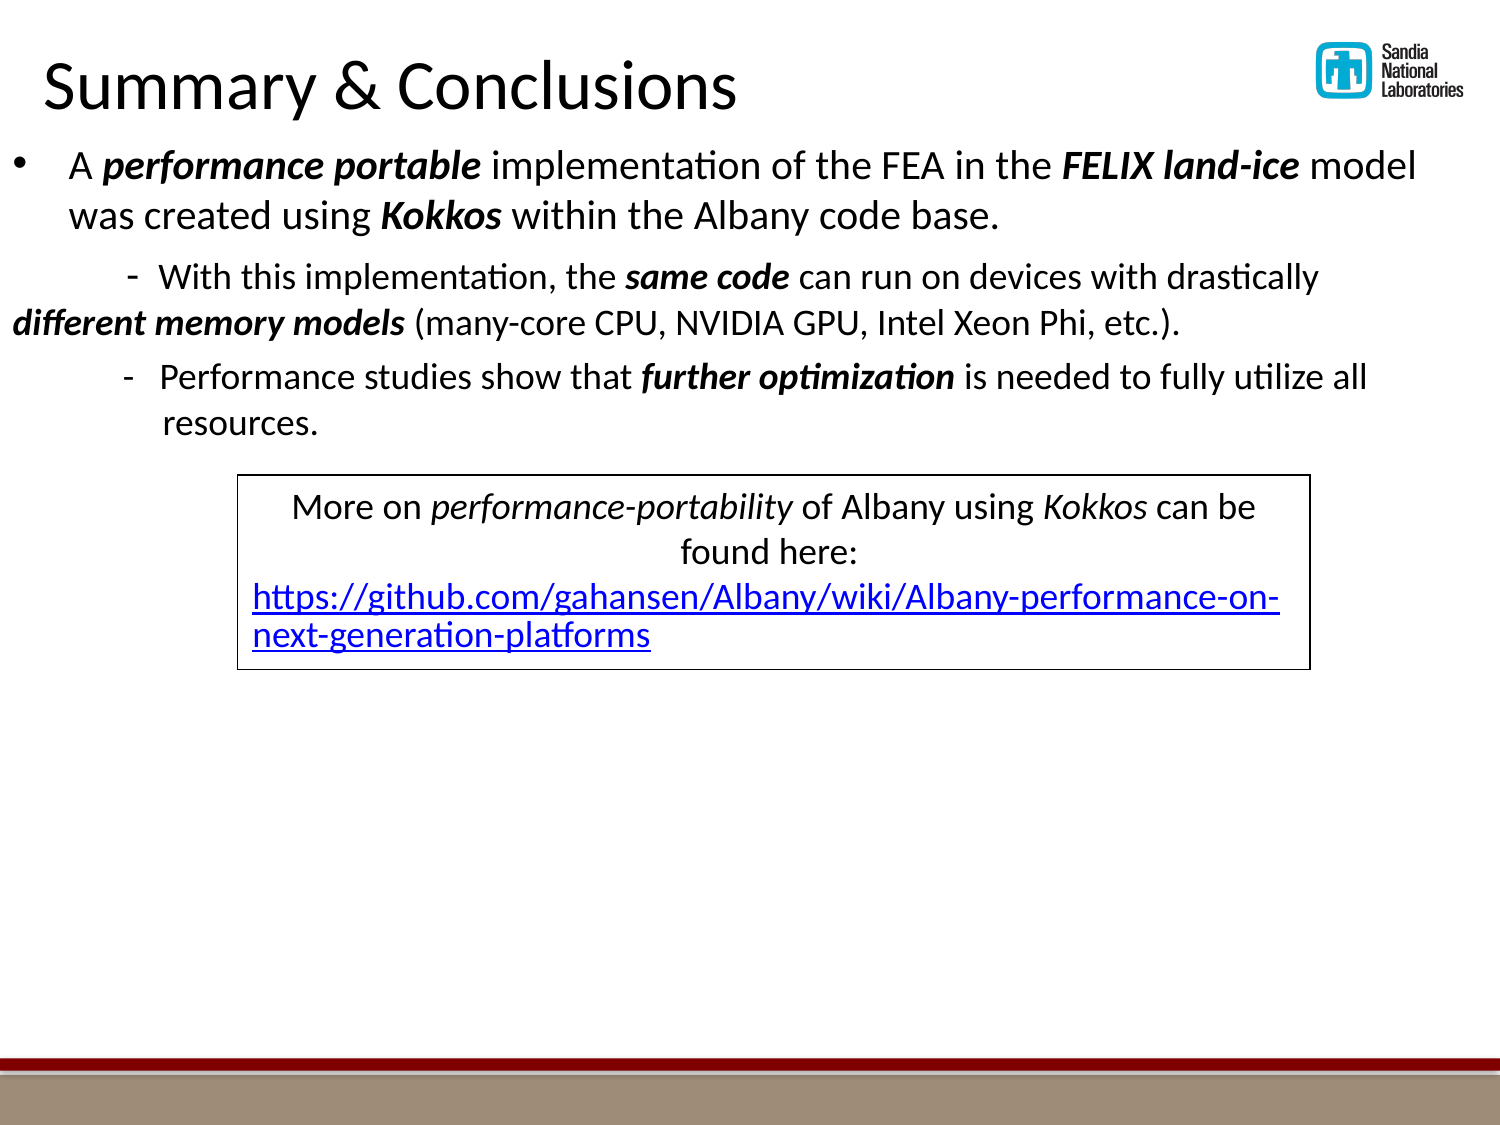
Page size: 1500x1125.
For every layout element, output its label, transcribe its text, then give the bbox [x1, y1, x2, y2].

list A performance portable implementation of the FEA in the FELIX land-ice model was created using Kokkos within the Albany code base. - With this implementation, the same code can run on devices with drastically different memory models (many-core CPU, NVIDIA GPU, Intel Xeon Phi, etc.). - Performance studies show that further optimization is needed to fully utilize all resources. [12, 137, 1463, 933]
picture [1394, 37, 1467, 105]
title Summary & Conclusions [43, 0, 1394, 137]
text_box More on performance-portability of Albany using Kokkos can be found here: https://github.com/gahansen/Albany/wiki/Albany-performance-on-next-generation-platforms [237, 474, 1311, 670]
